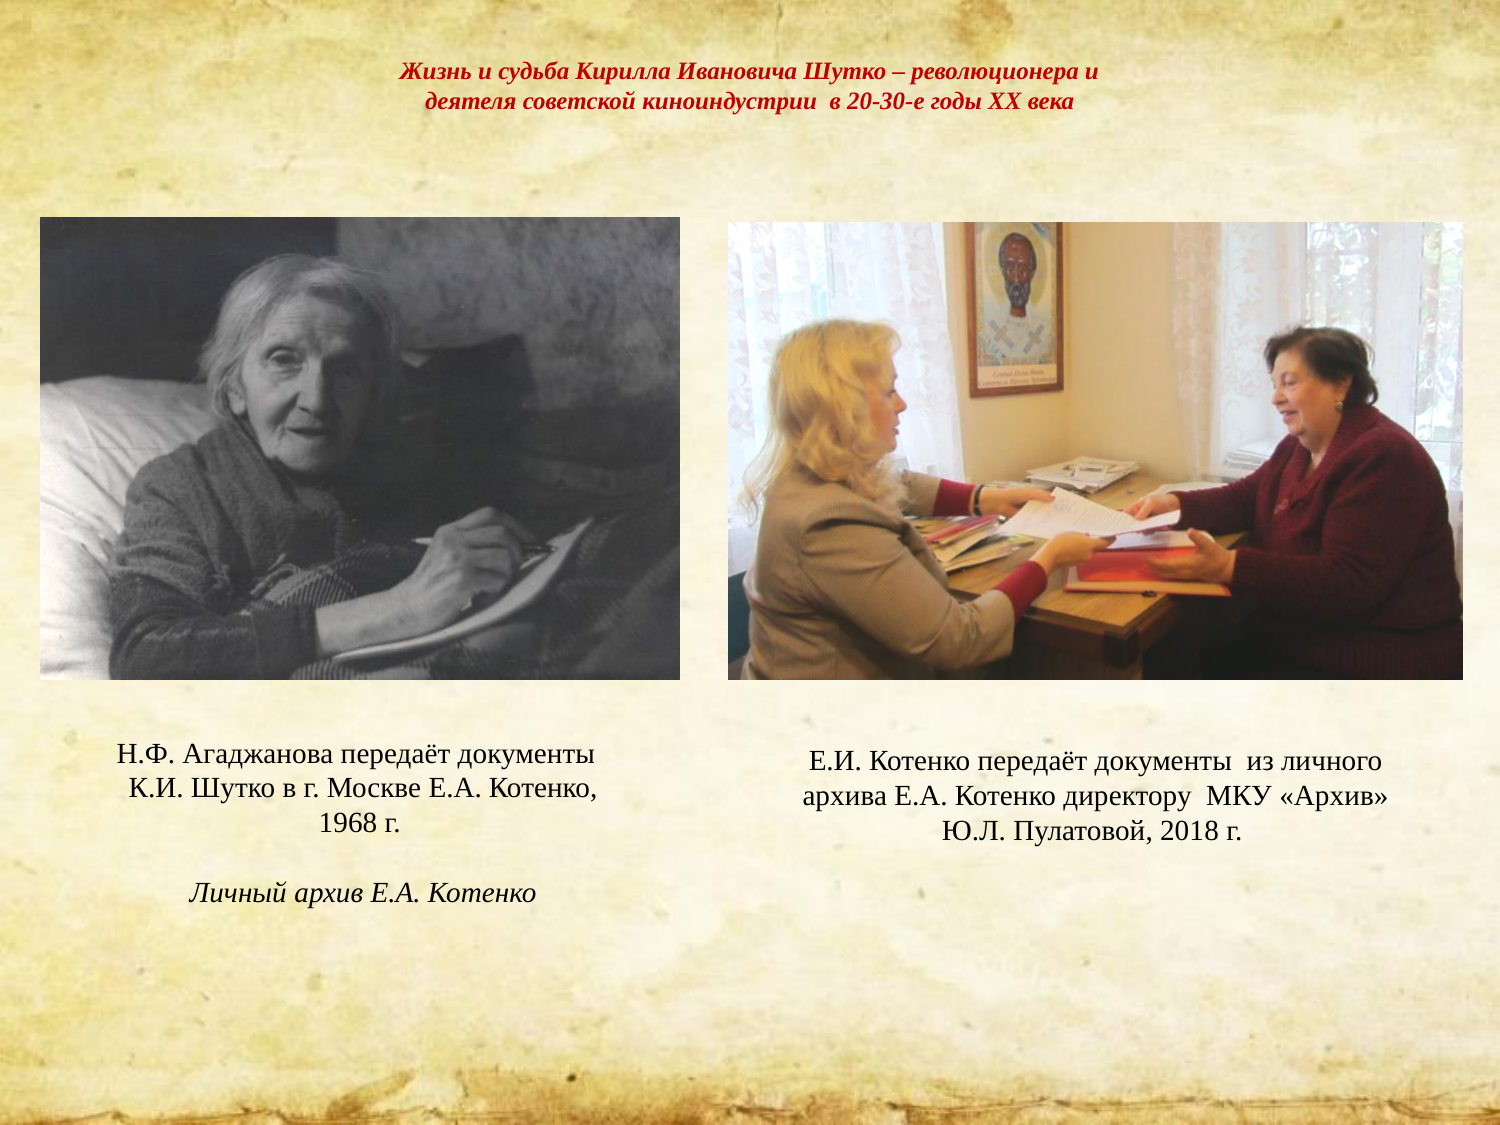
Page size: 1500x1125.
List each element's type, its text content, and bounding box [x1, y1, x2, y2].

picture [0, 0, 1500, 1125]
text_box Н.Ф. Агаджанова передаёт документы К.И. Шутко в г. Москве Е.А. Котенко, 1968 г. Личный архив Е.А. Котенко [46, 726, 680, 917]
text_box Жизнь и судьба Кирилла Ивановича Шутко – революционера и деятеля советской киноиндустрии в 20-30-е годы ХХ века [374, 46, 1125, 122]
text_box Е.И. Котенко передаёт документы из личного архива Е.А. Котенко директору МКУ «Архив» Ю.Л. Пулатовой, 2018 г. [785, 734, 1407, 854]
